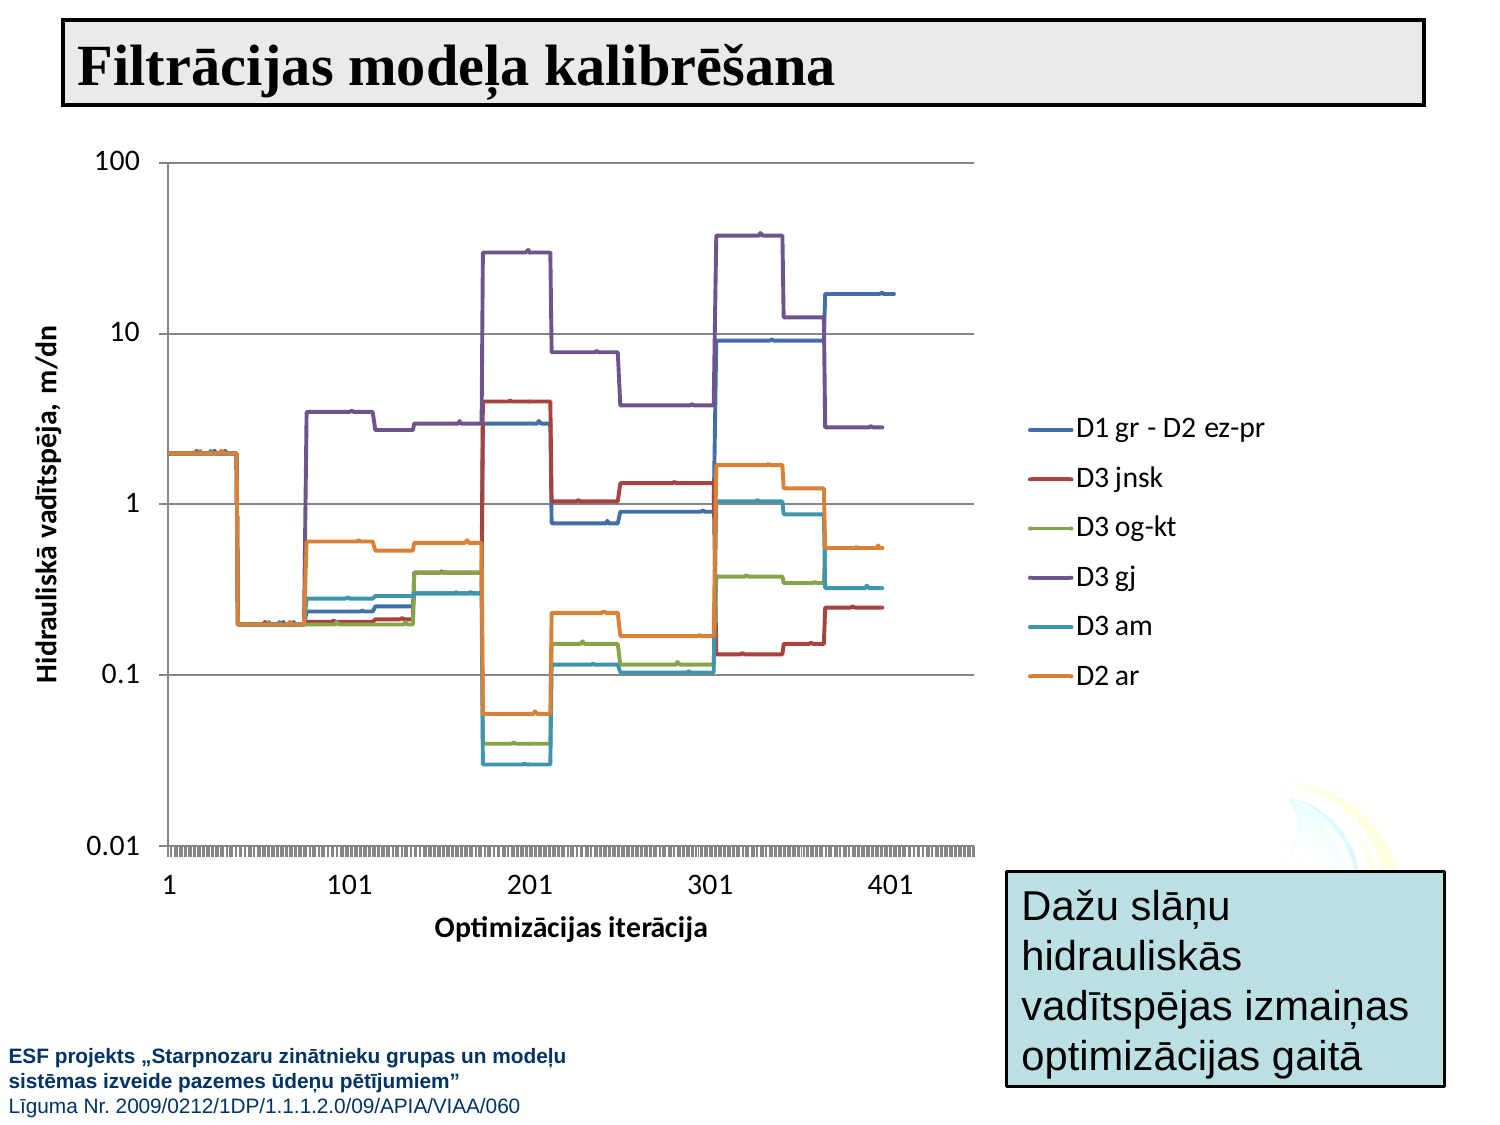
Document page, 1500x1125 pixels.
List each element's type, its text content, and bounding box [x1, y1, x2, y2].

picture [0, 132, 1291, 973]
text_box Filtrācijas modeļa kalibrēšana [63, 20, 1424, 105]
text_box Dažu slāņu hidrauliskās vadītspējas izmaiņas optimizācijas gaitā [1006, 871, 1445, 1087]
